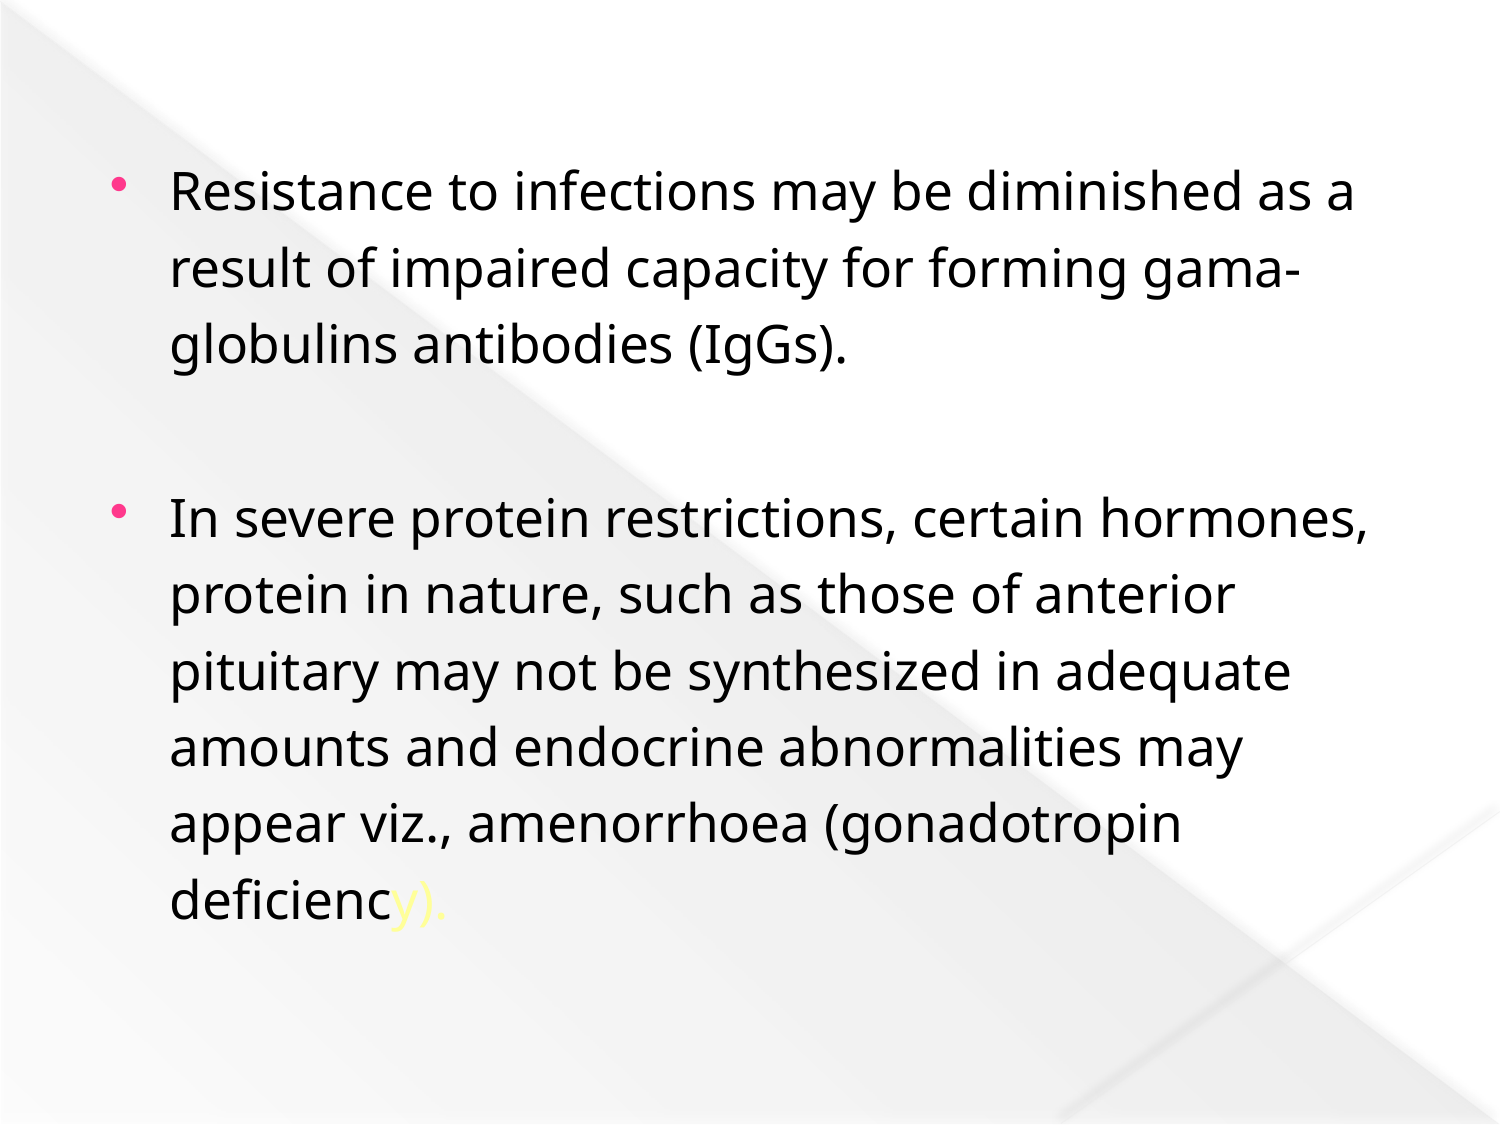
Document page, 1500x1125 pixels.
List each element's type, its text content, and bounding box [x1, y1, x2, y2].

list Resistance to infections may be diminished as a result of impaired capacity for forming gama-globulins antibodies (IgGs). In severe protein restrictions, certain hormones, protein in nature, such as those of anterior pituitary may not be synthesized in adequate amounts and endocrine abnormalities may appear viz., amenorrhoea (gonadotropin deficiency). [87, 137, 1438, 938]
